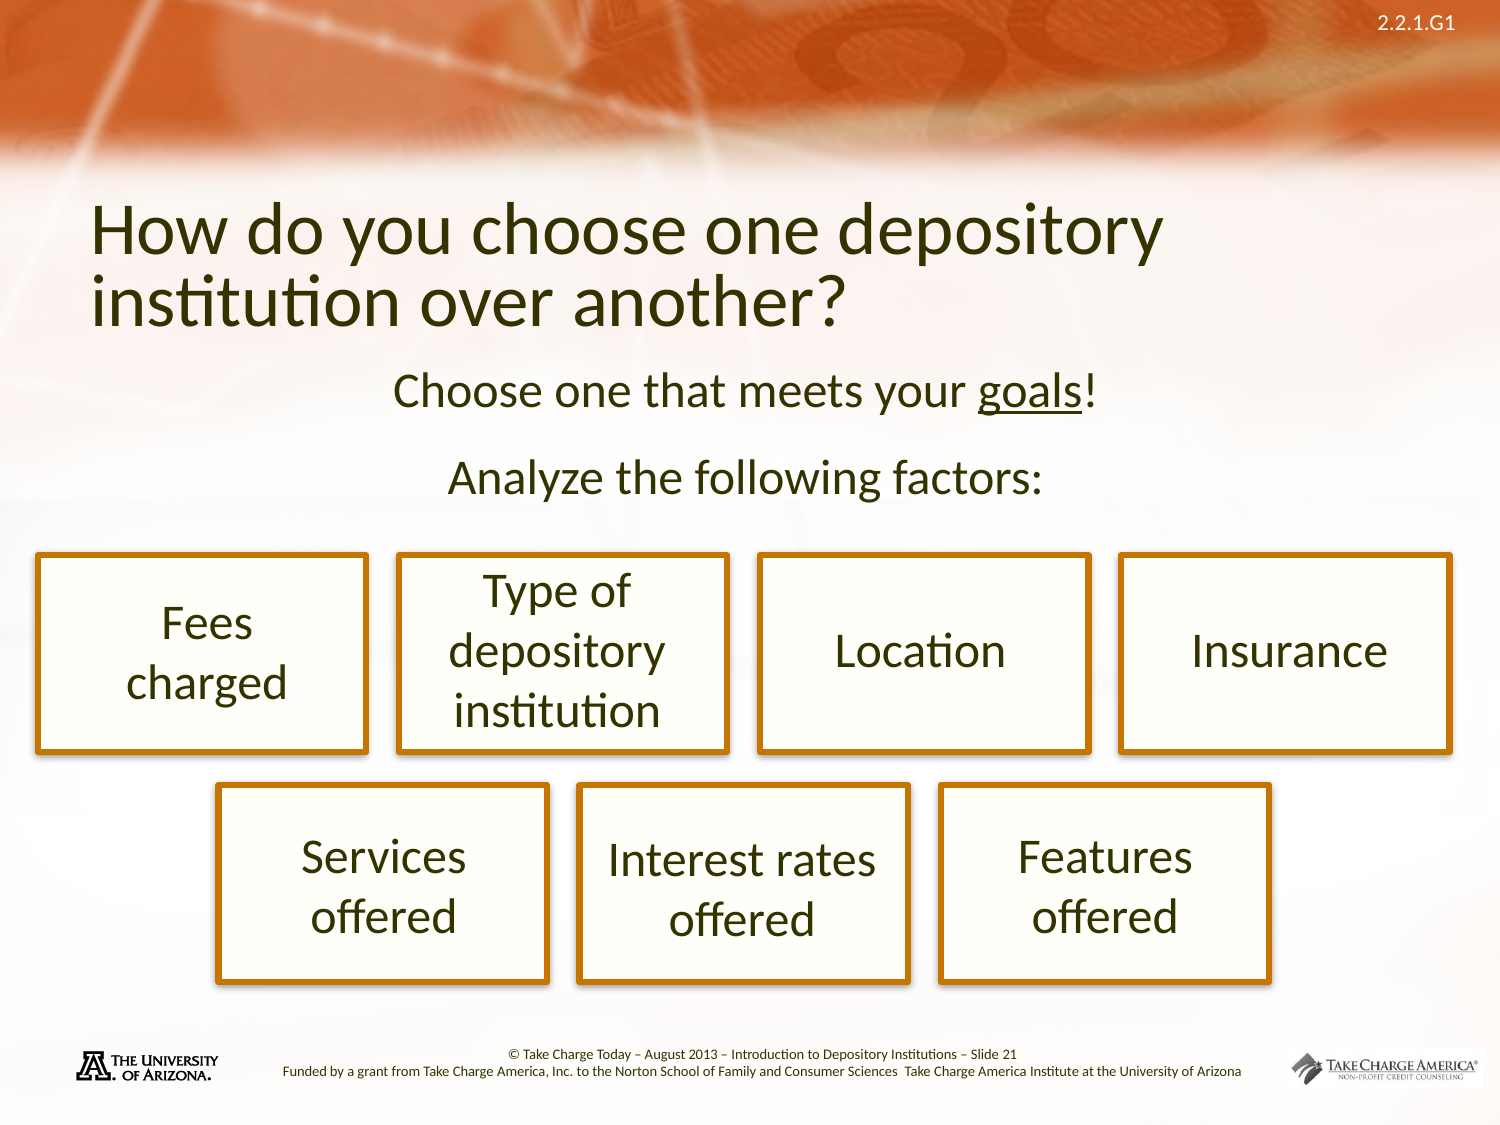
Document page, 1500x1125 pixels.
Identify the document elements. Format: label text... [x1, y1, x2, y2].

text_box Choose one that meets your goals! Analyze the following factors: [139, 350, 1353, 448]
title How do you choose one depository institution over another? [75, 200, 1418, 338]
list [37, 449, 1451, 1088]
picture [0, 0, 1500, 1125]
